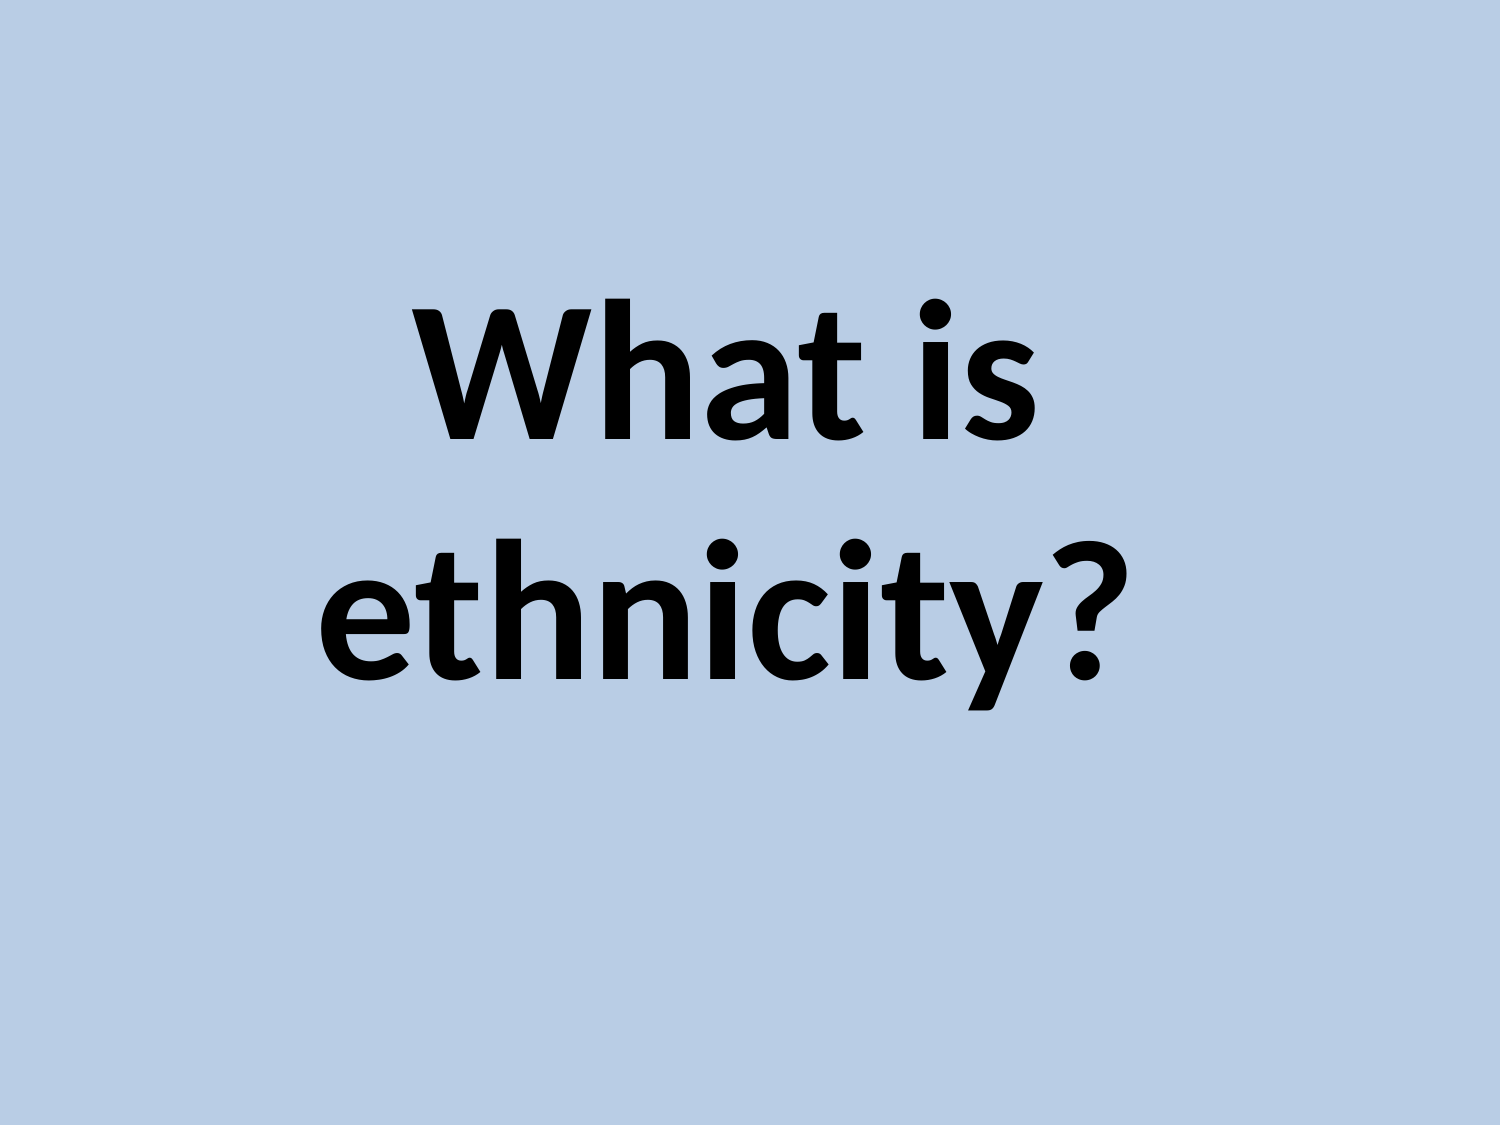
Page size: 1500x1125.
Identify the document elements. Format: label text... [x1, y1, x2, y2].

text_box What is ethnicity? [182, 231, 1270, 727]
